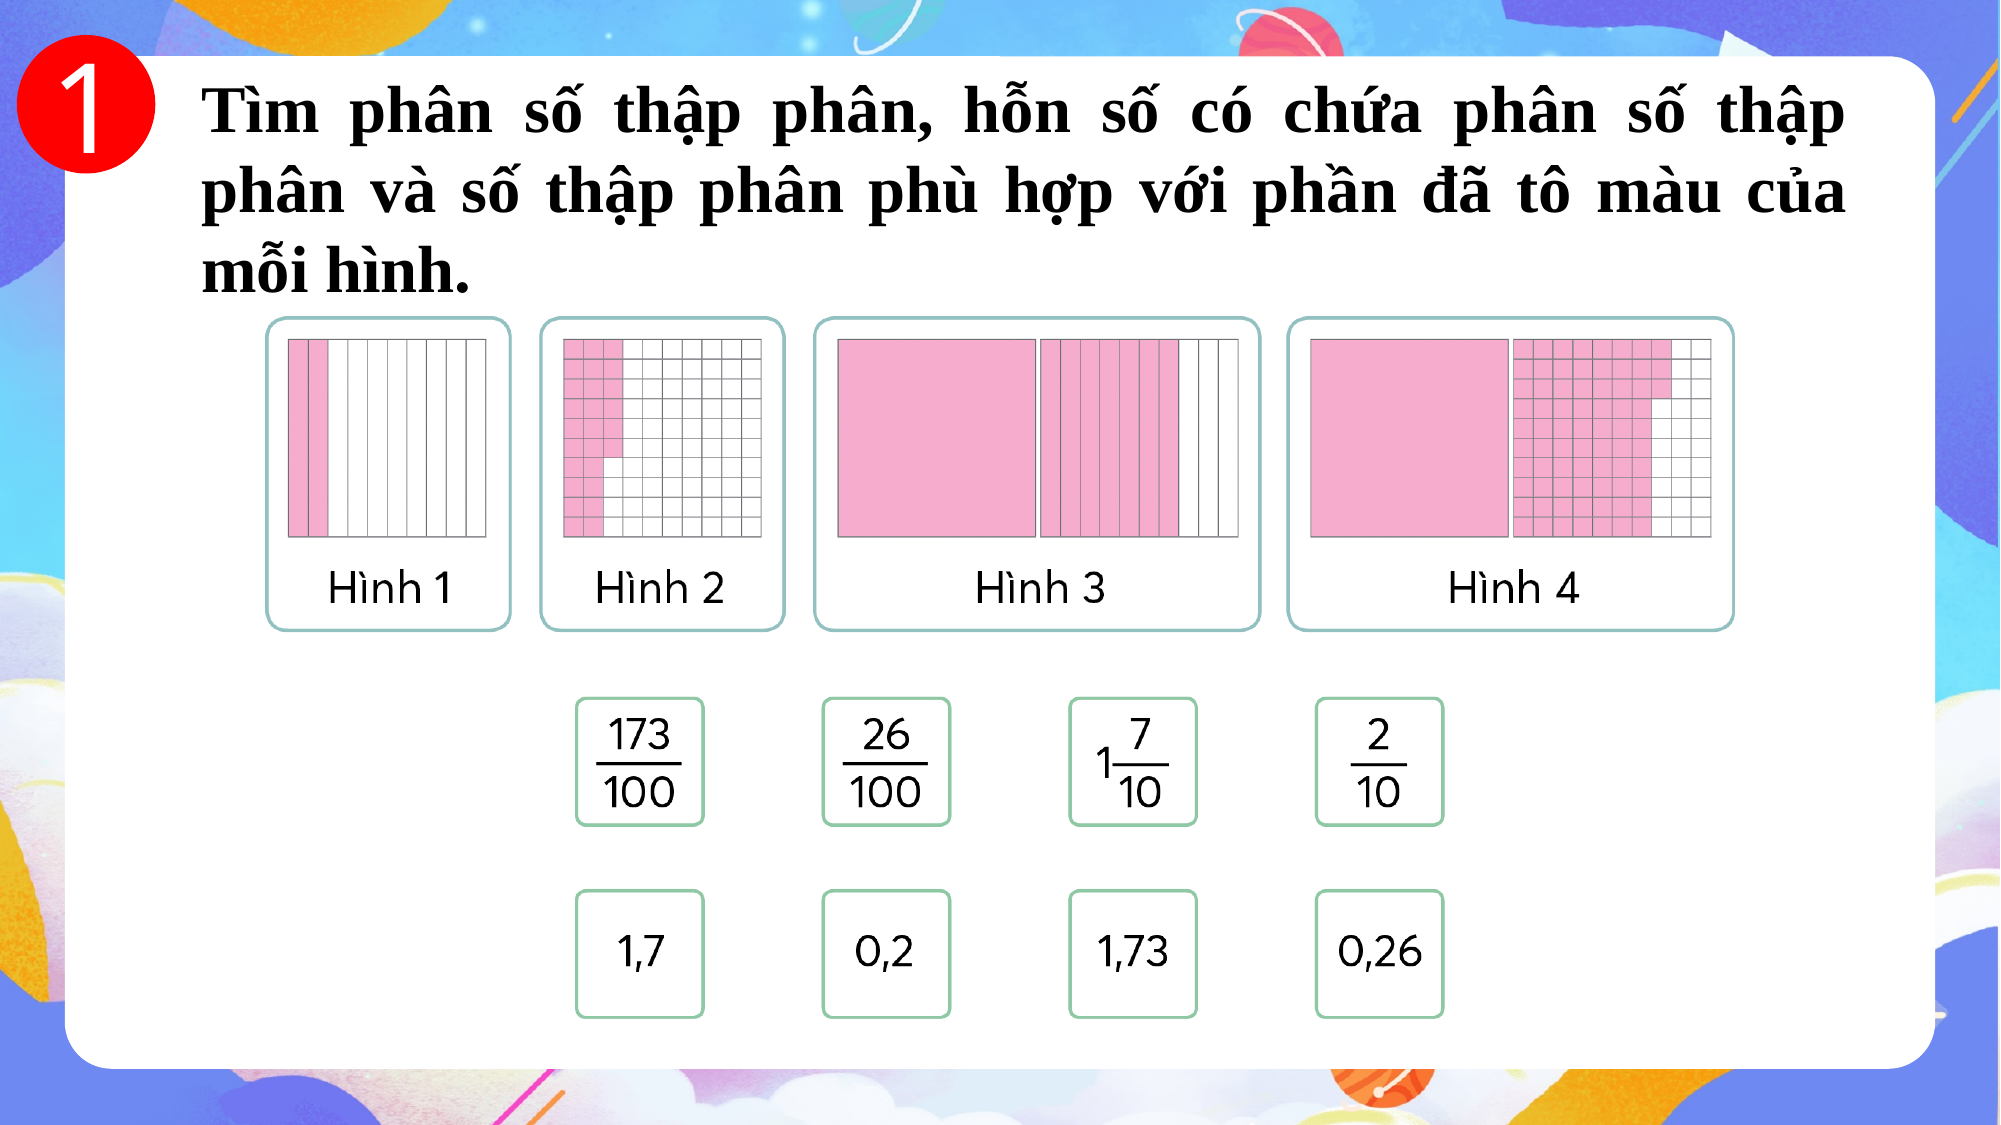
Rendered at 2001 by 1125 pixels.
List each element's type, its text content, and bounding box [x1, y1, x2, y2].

text_box Tìm phân số thập phân, hỗn số có chứa phân số thập phân và số thập phân phù hợp với phần đã tô màu của mỗi hình. [186, 58, 1864, 314]
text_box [16, 20, 156, 188]
picture [0, 0, 2000, 1125]
